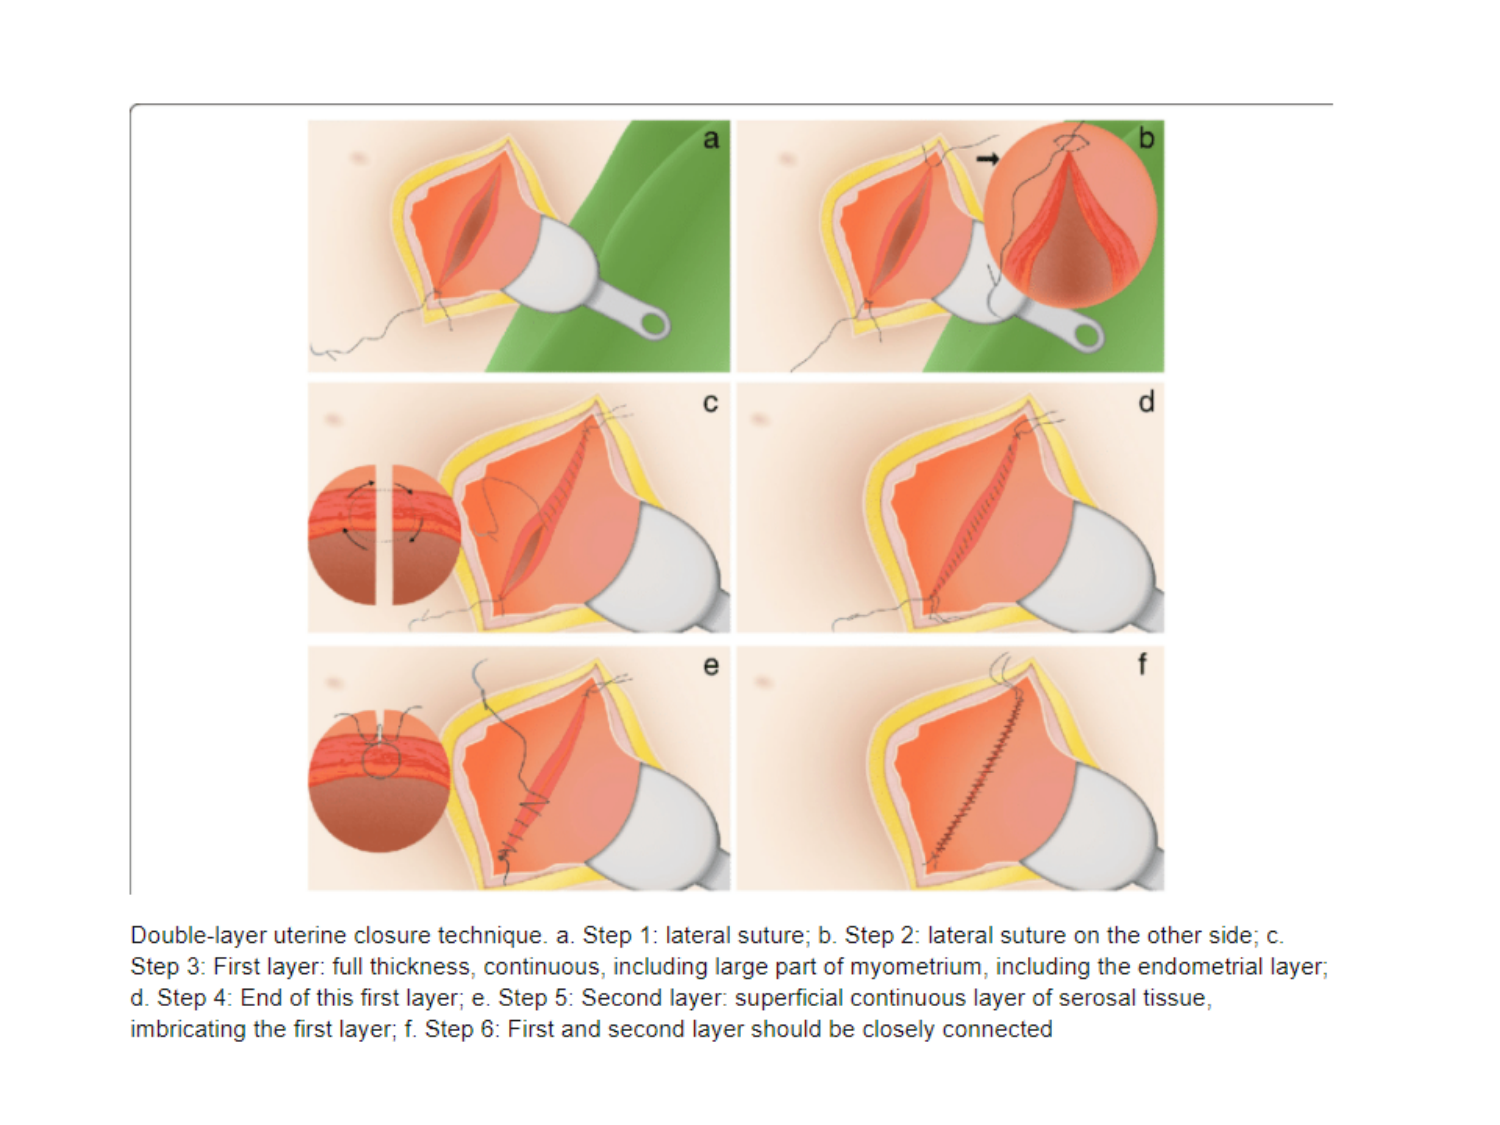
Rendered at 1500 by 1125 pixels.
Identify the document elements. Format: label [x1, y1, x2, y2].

picture [127, 99, 1338, 1071]
